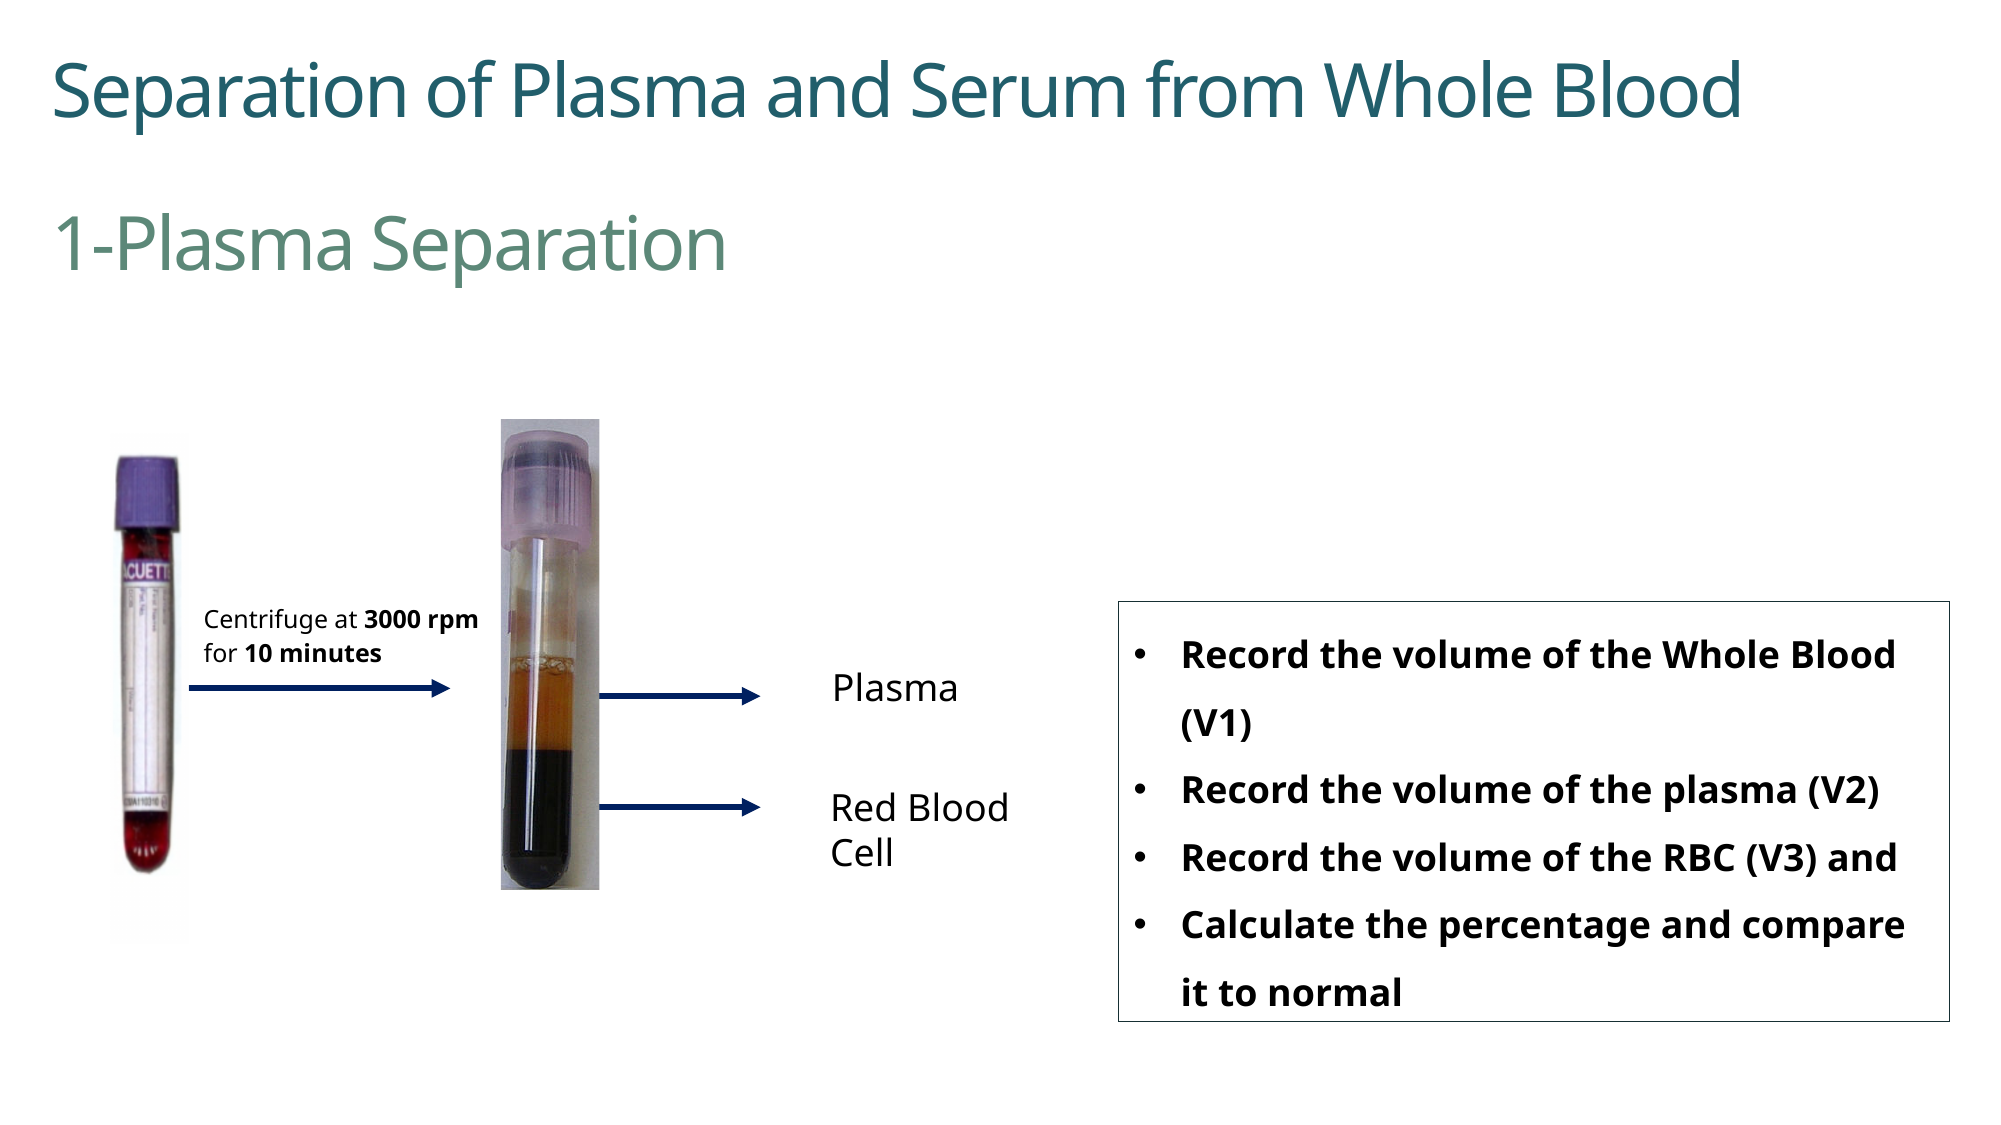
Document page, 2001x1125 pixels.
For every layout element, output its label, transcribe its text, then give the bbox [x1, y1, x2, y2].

text_box Record the volume of the Whole Blood (V1) Record the volume of the plasma (V2) Record the volume of the RBC (V3) and Calculate the percentage and compare it to normal [1118, 601, 1950, 1022]
picture [500, 419, 600, 890]
title Separation of Plasma and Serum from Whole Blood 1-Plasma Separation [36, 34, 1804, 307]
text_box Red Blood Cell [815, 776, 1086, 882]
text_box Plasma [817, 656, 976, 717]
text_box Centrifuge at 3000 rpm for 10 minutes [189, 591, 500, 680]
picture [0, 434, 405, 943]
